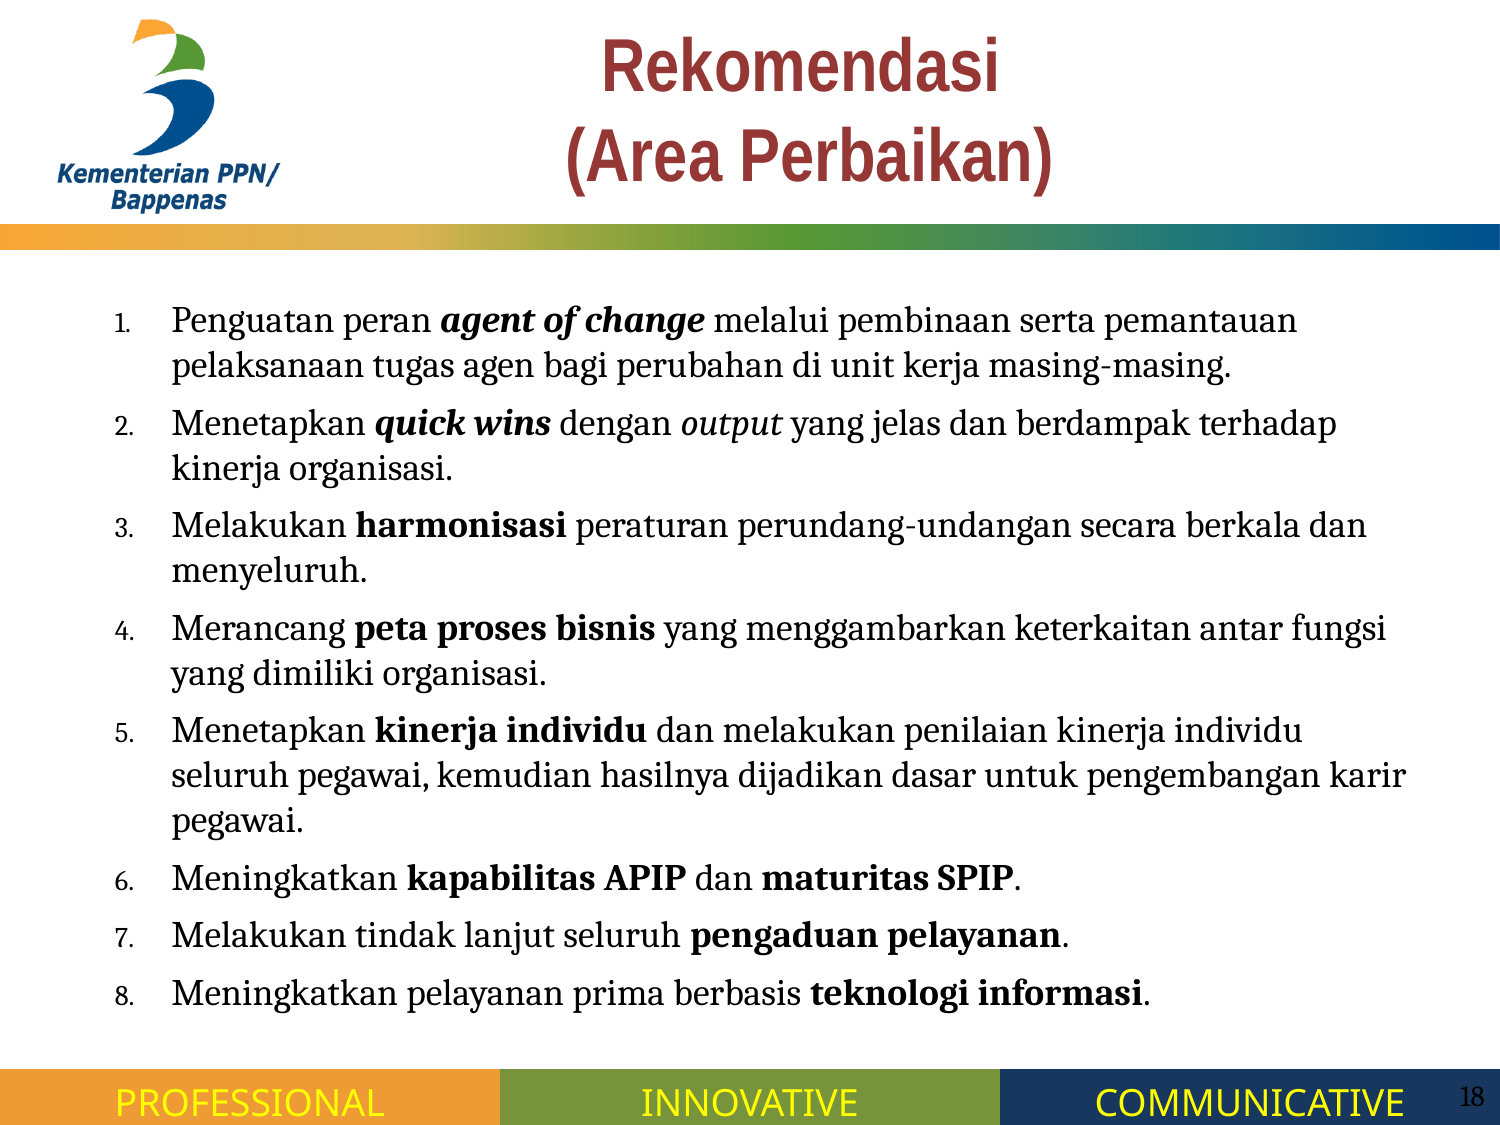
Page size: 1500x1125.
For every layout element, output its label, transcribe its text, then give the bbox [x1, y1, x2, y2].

text_box Rekomendasi (Area Perbaikan) [349, 52, 1270, 161]
text_box Penguatan peran agent of change melalui pembinaan serta pemantauan pelaksanaan tugas agen bagi perubahan di unit kerja masing-masing. Menetapkan quick wins dengan output yang jelas dan berdampak terhadap kinerja organisasi. Melakukan harmonisasi peraturan perundang-undangan secara berkala dan menyeluruh. Merancang peta proses bisnis yang menggambarkan keterkaitan antar fungsi yang dimiliki organisasi. Menetapkan kinerja individu dan melakukan penilaian kinerja individu seluruh pegawai, kemudian hasilnya dijadikan dasar untuk pengembangan karir pegawai. Meningkatkan kapabilitas APIP dan maturitas SPIP. Melakukan tindak lanjut seluruh pengaduan pelayanan. Meningkatkan pelayanan prima berbasis teknologi informasi. [100, 287, 1427, 1035]
picture [1405, 224, 1500, 250]
slide_number 18 [1149, 1065, 1500, 1125]
picture [0, 0, 1358, 250]
